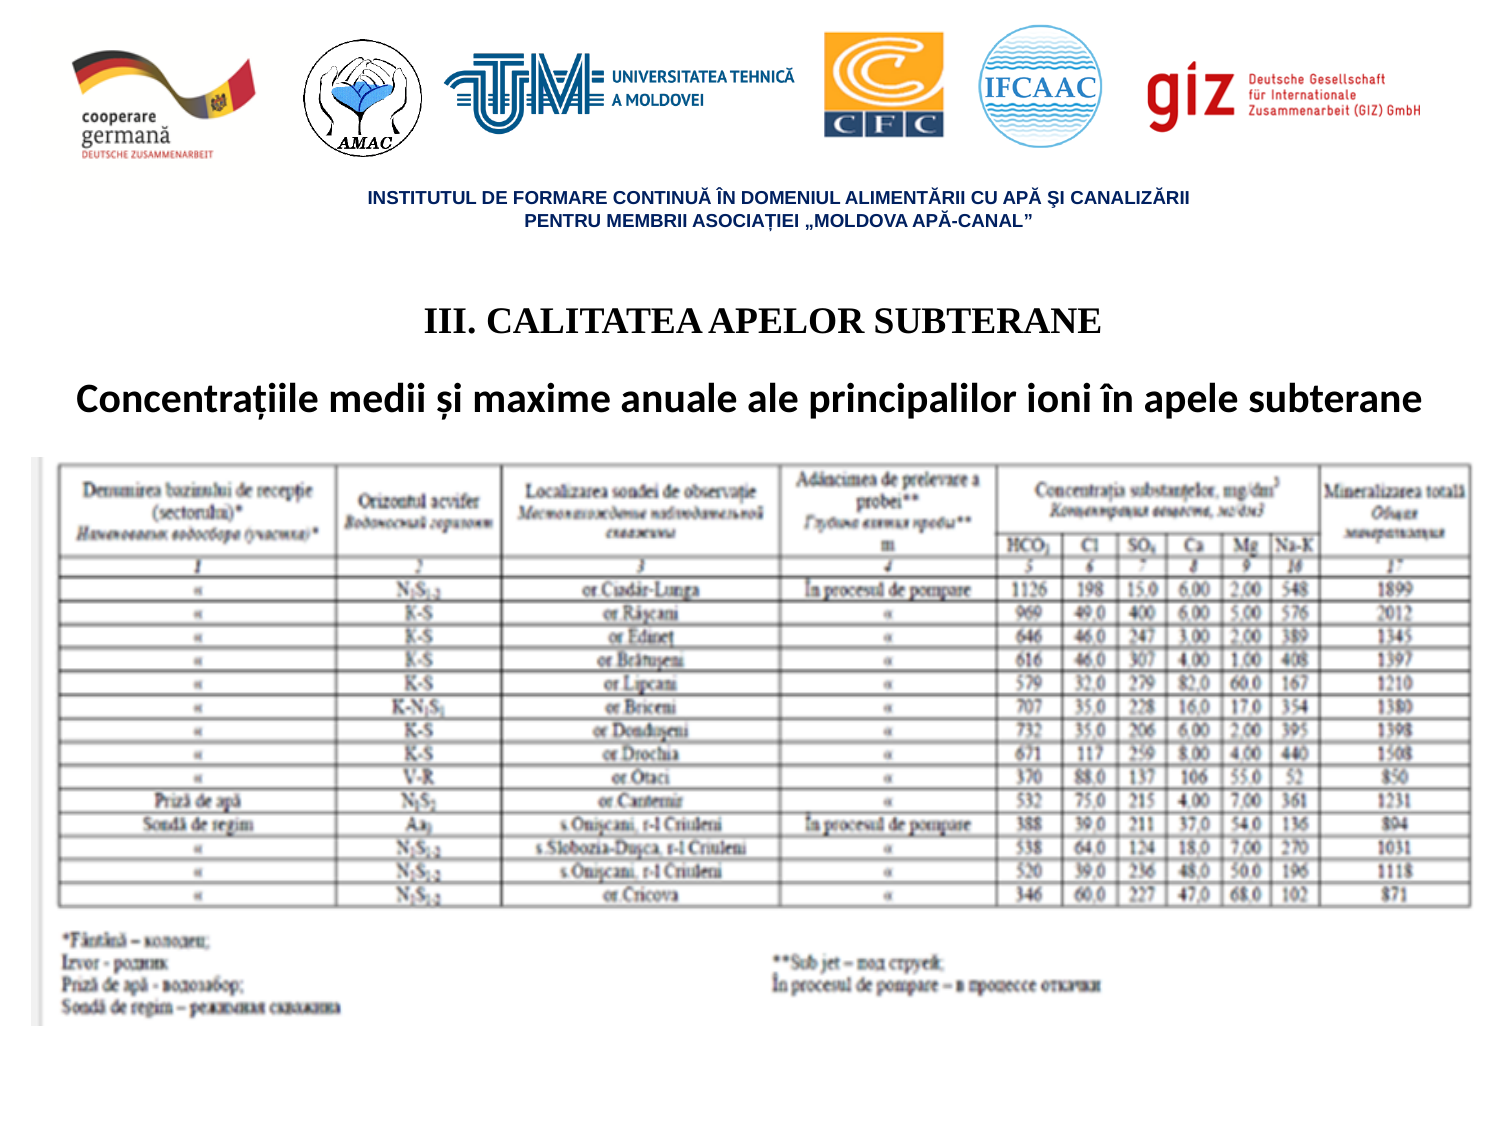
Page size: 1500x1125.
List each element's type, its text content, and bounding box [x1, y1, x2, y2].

picture [31, 7, 300, 213]
picture [970, 16, 1109, 154]
picture [822, 23, 948, 149]
text_box III. CALITATEA APELOR SUBTERANE [0, 75, 1500, 349]
picture [303, 38, 422, 158]
picture [434, 47, 800, 140]
picture [1136, 55, 1435, 147]
picture [31, 457, 1500, 1026]
text_box Concentrațiile medii și maxime anuale ale principalilor ioni în apele subterane [0, 368, 1500, 438]
